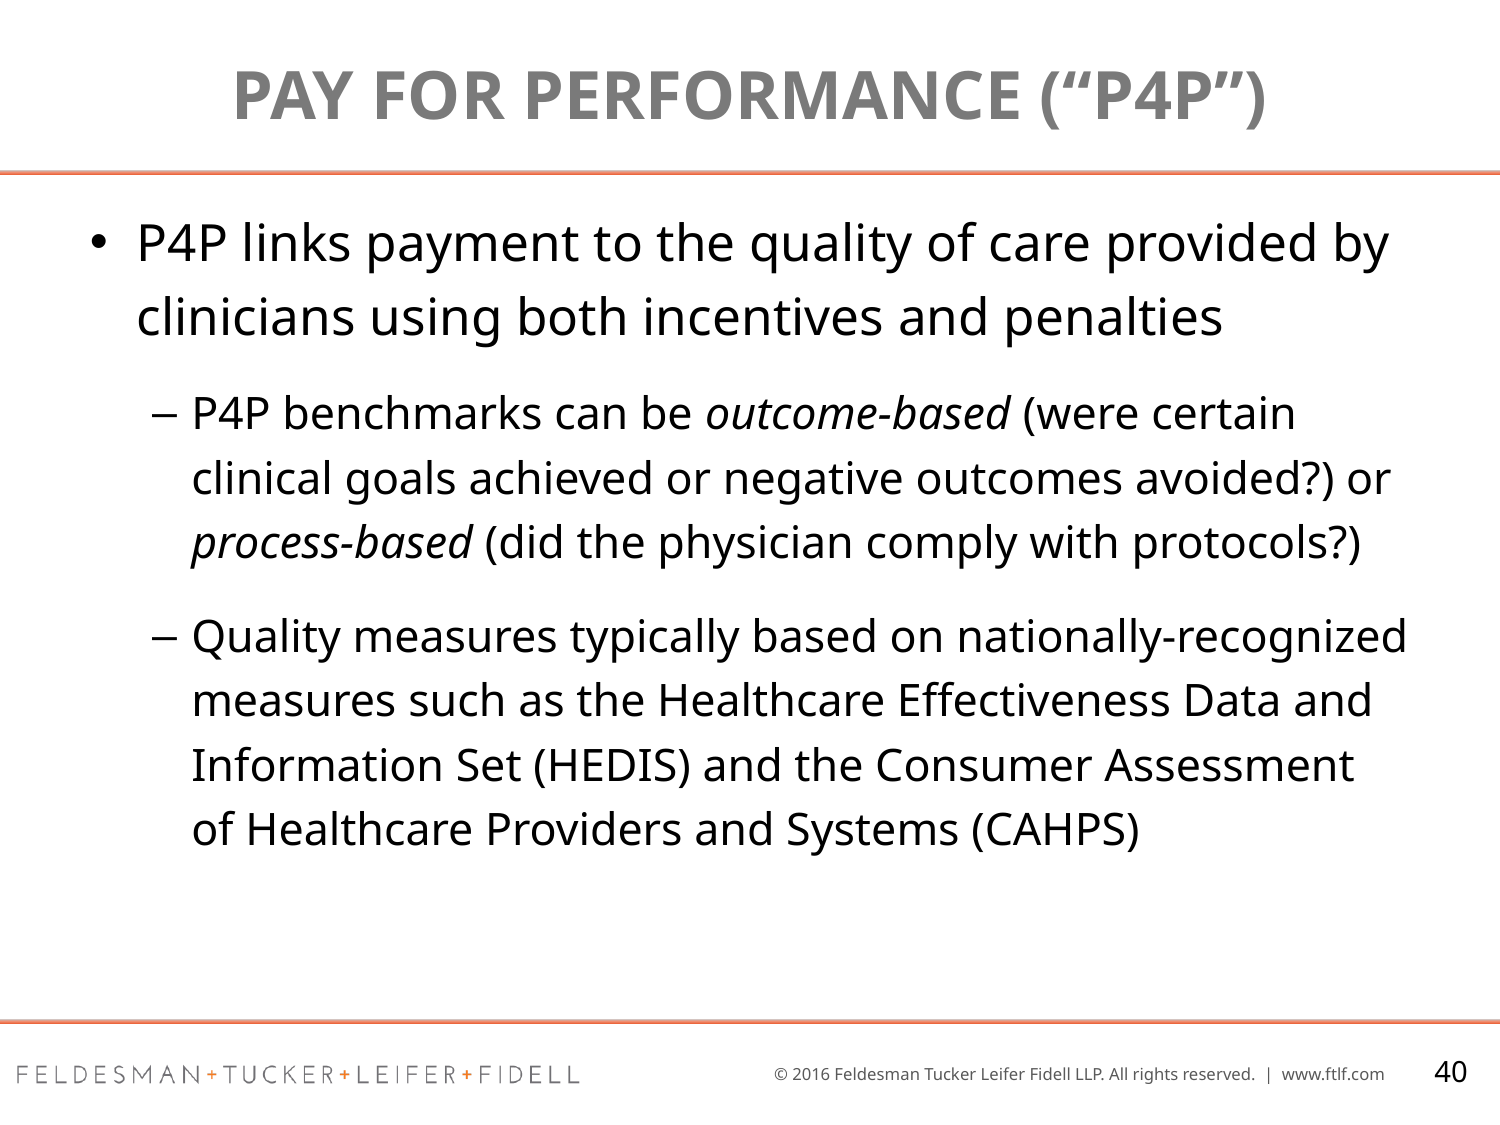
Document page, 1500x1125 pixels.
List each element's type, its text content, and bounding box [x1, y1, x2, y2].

title Pay for performance (“p4p”) [75, 45, 1425, 233]
slide_number 40 [1395, 1045, 1483, 1106]
list P4P links payment to the quality of care provided by clinicians using both incentives and penalties P4P benchmarks can be outcome-based (were certain clinical goals achieved or negative outcomes avoided?) or process-based (did the physician comply with protocols?) Quality measures typically based on nationally-recognized measures such as the Healthcare Effectiveness Data and Information Set (HEDIS) and the Consumer Assessment of Healthcare Providers and Systems (CAHPS) [75, 233, 1425, 997]
